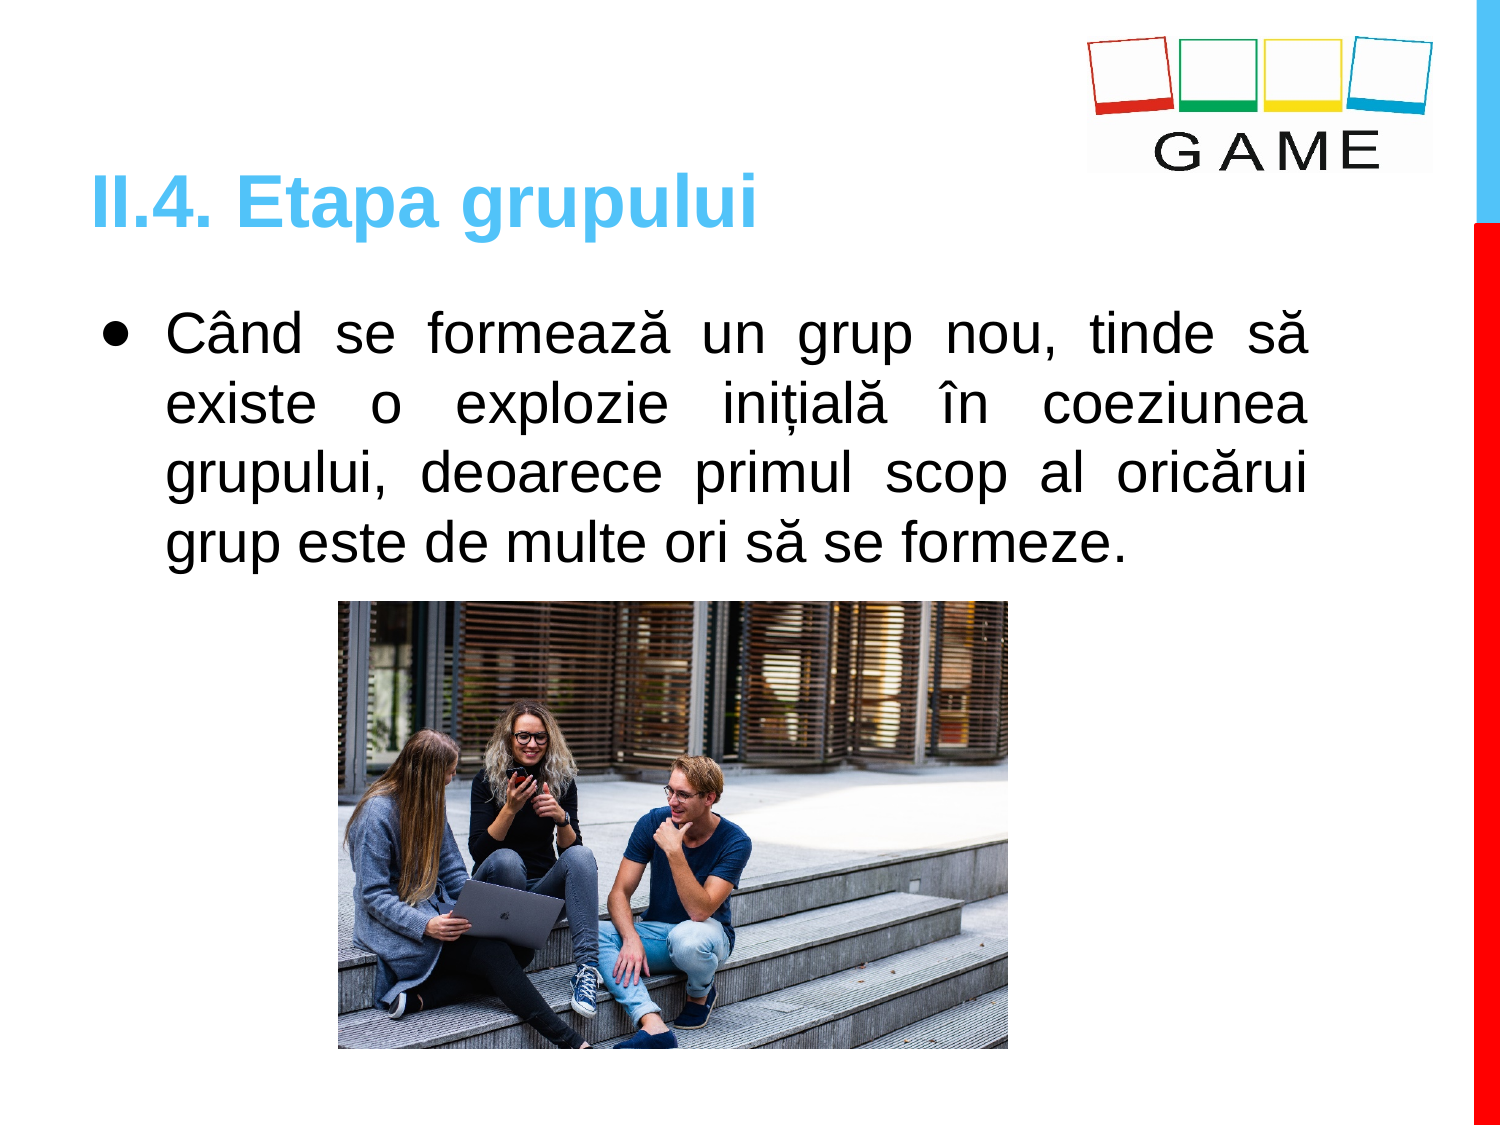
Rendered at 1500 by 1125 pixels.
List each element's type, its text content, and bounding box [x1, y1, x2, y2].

picture [338, 601, 1009, 1049]
title II.4. Etapa grupului [75, 25, 1025, 250]
list Când se formează un grup nou, tinde să existe o explozie inițială în coeziunea grupului, deoarece primul scop al oricărui grup este de multe ori să se formeze. [75, 287, 1325, 1005]
picture [1087, 36, 1433, 173]
